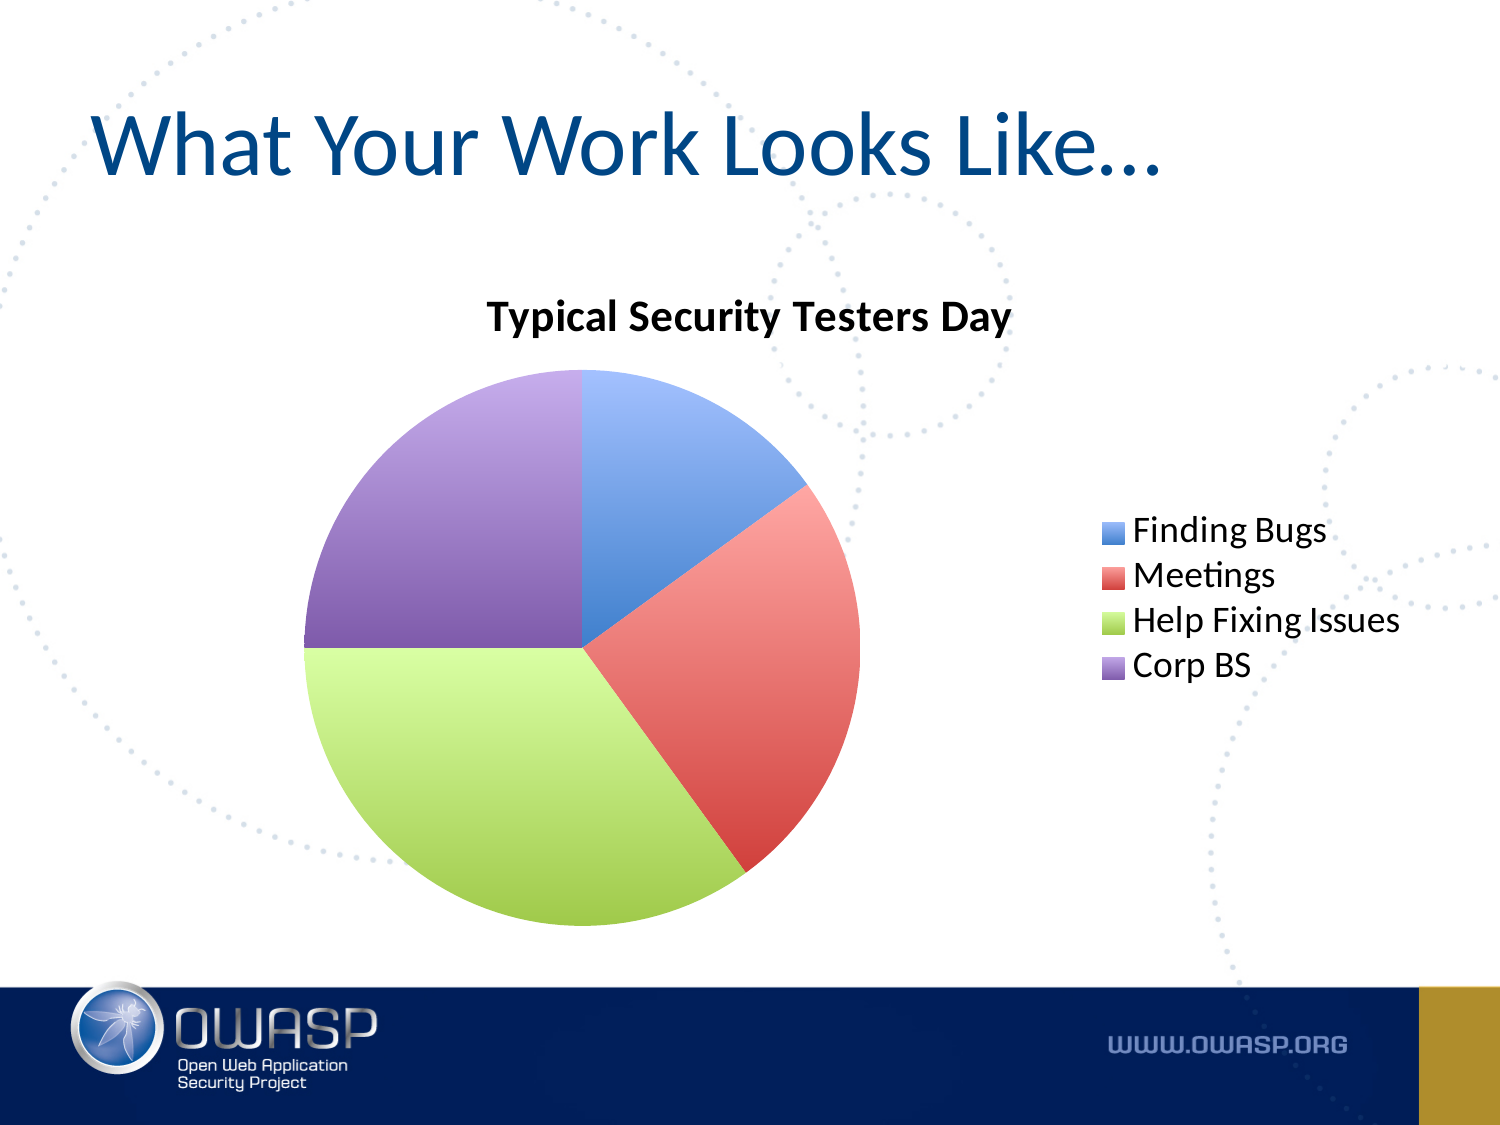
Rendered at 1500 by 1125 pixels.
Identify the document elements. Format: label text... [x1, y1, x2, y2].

title What Your Work Looks Like… [75, 45, 1425, 233]
picture [0, 0, 1500, 1125]
chart [74, 262, 1426, 940]
